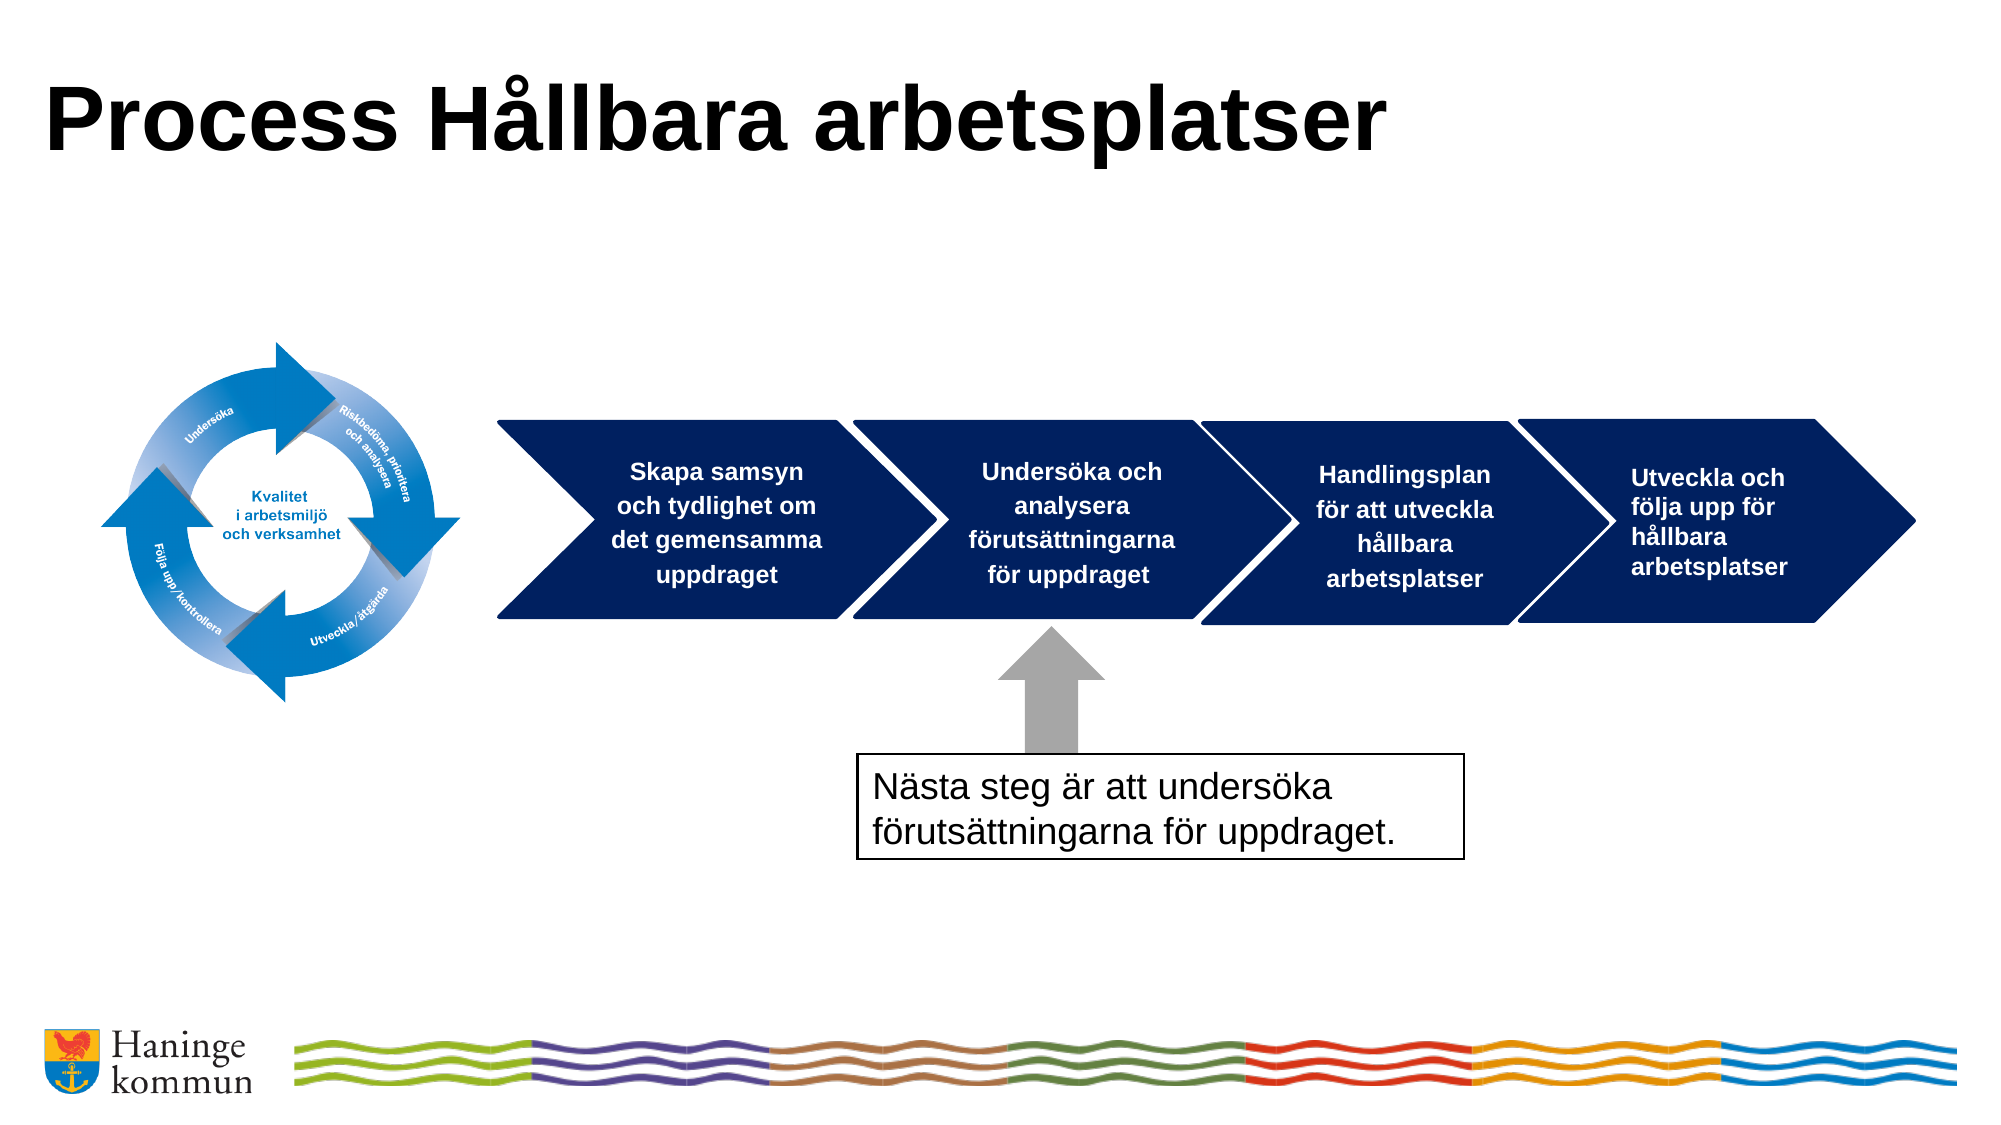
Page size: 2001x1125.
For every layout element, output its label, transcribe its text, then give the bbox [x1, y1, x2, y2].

text_box Undersöka och analysera förutsättningarna för uppdraget [855, 422, 1290, 617]
text_box Handlingsplan för att utveckla hållbara arbetsplatser [1203, 423, 1608, 624]
picture [77, 319, 478, 720]
text_box Skapa samsyn och tydlighet om det gemensamma uppdraget [499, 422, 935, 617]
text_box [997, 626, 1106, 753]
text_box Nästa steg är att undersöka förutsättningarna för uppdraget. [856, 753, 1465, 860]
text_box Utveckla och följa upp för hållbara arbetsplatser [1519, 420, 1914, 621]
title Process Hållbara arbetsplatser [44, 59, 1958, 178]
